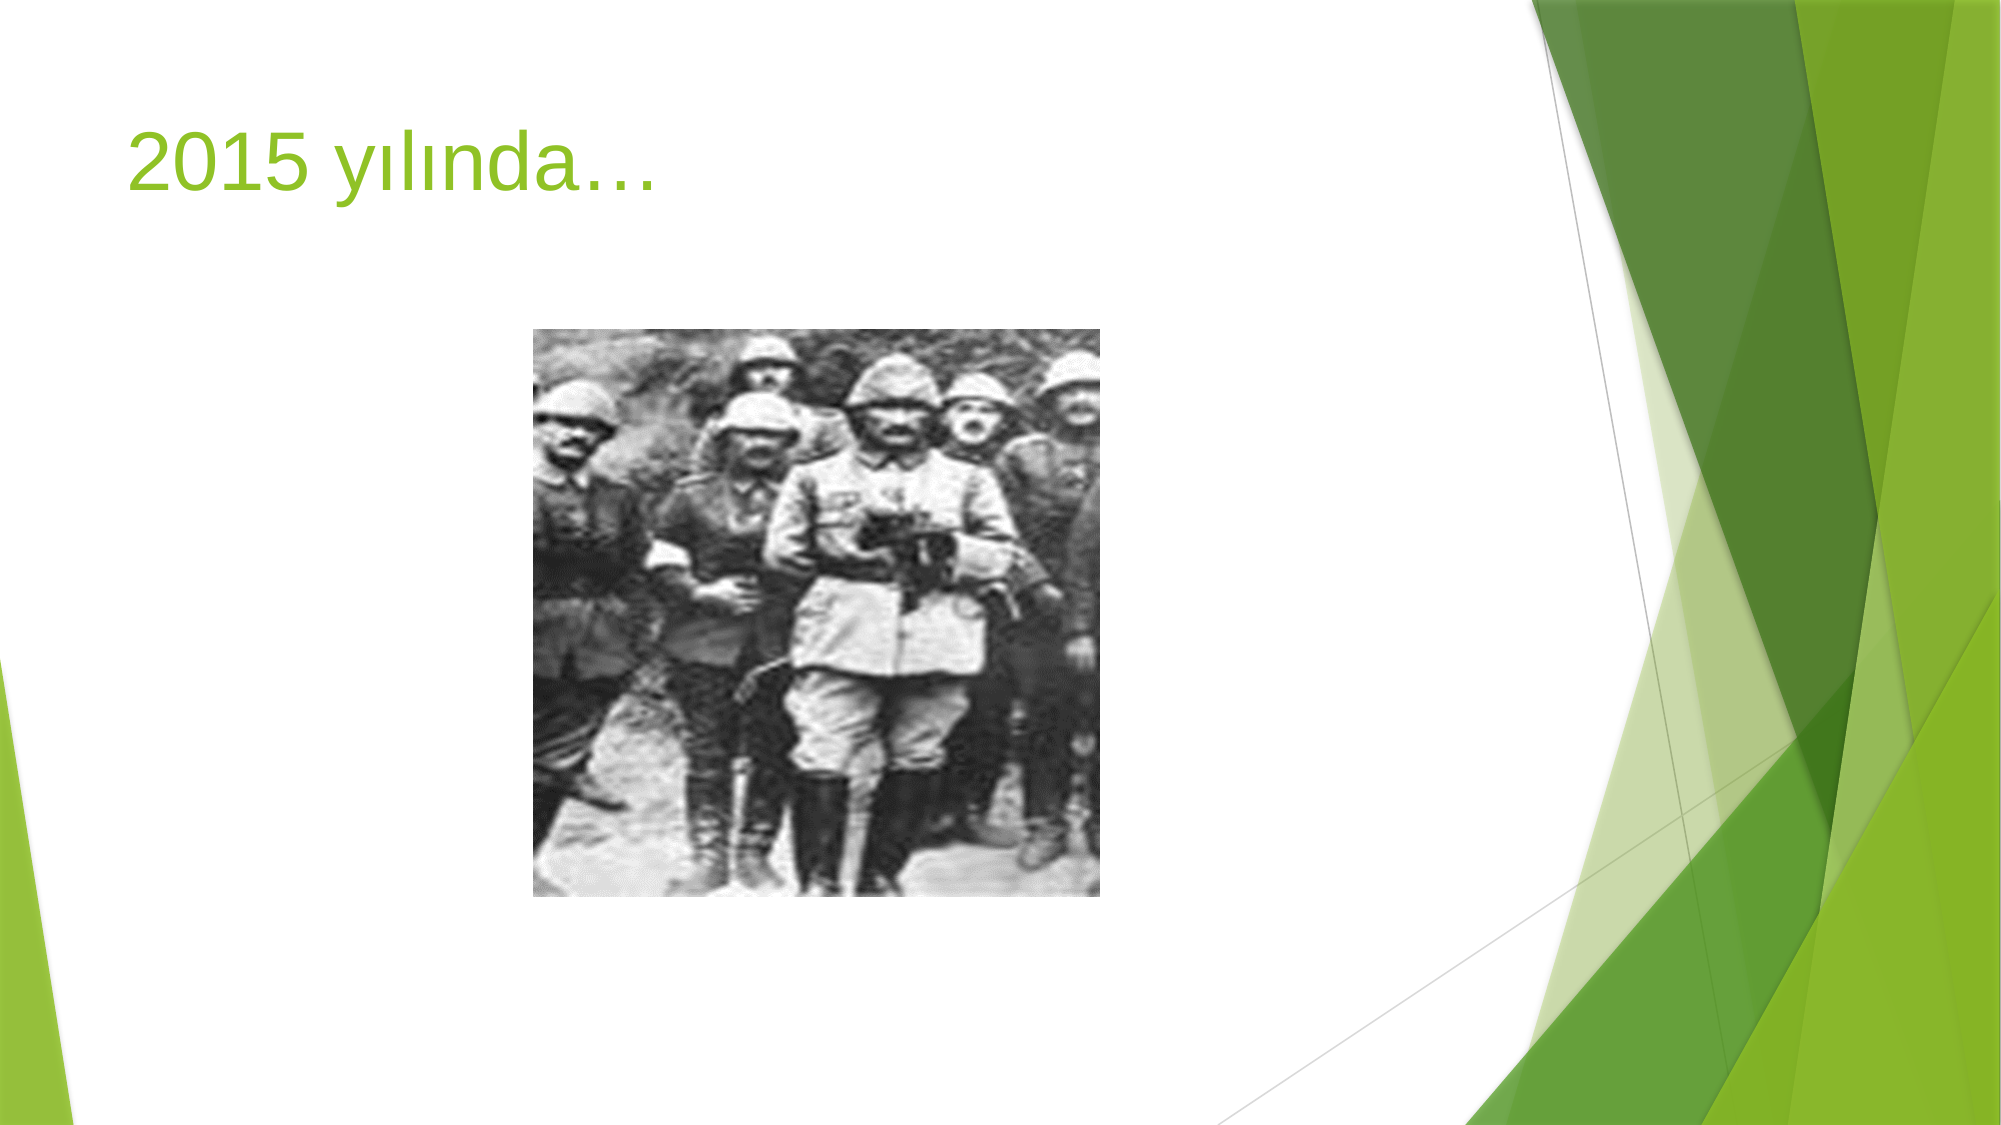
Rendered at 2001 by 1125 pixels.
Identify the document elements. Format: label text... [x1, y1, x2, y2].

title 2015 yılında… [111, 99, 1522, 317]
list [519, 316, 1113, 911]
